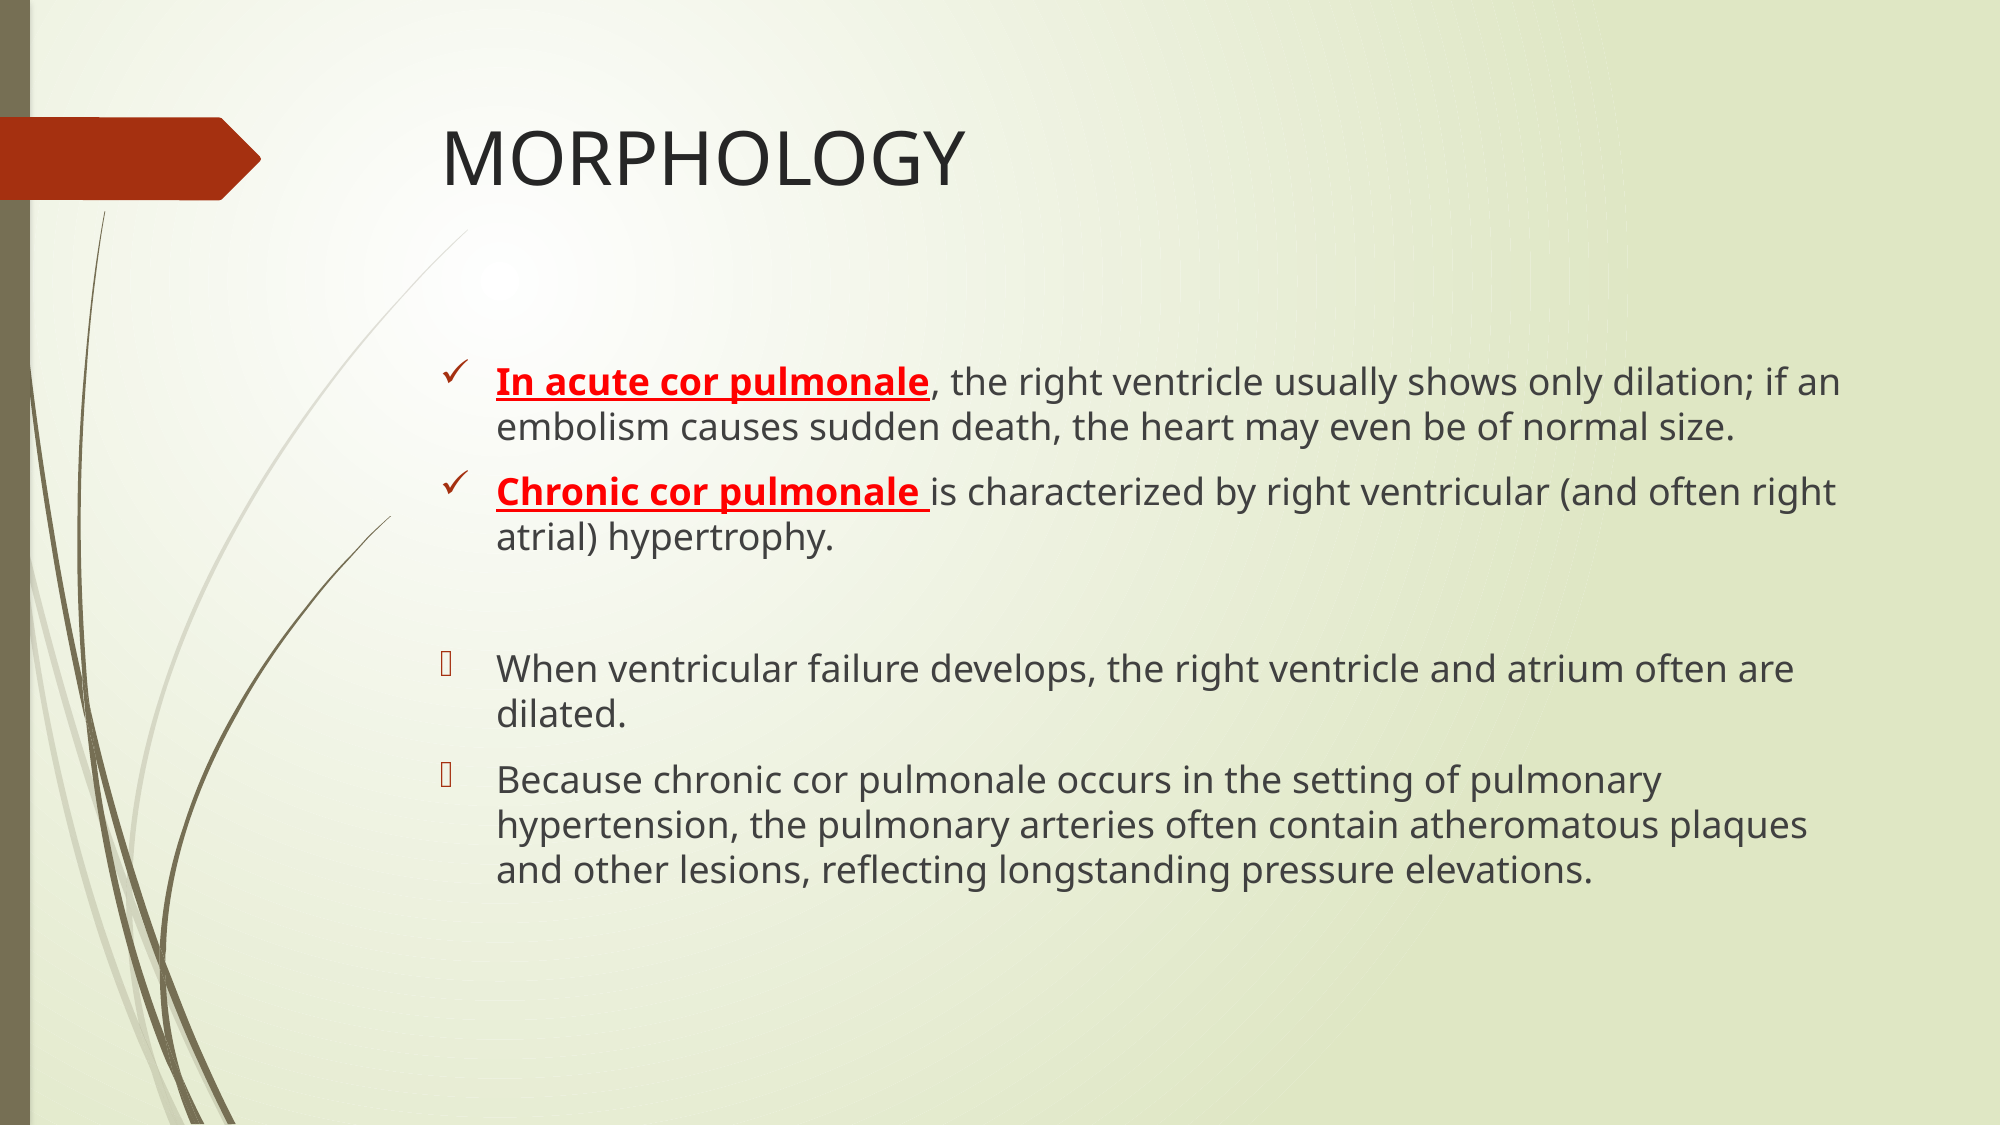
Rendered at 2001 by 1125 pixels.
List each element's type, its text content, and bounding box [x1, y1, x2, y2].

list In acute cor pulmonale, the right ventricle usually shows only dilation; if an embolism causes sudden death, the heart may even be of normal size. Chronic cor pulmonale is characterized by right ventricular (and often right atrial) hypertrophy. When ventricular failure develops, the right ventricle and atrium often are dilated. Because chronic cor pulmonale occurs in the setting of pulmonary hypertension, the pulmonary arteries often contain atheromatous plaques and other lesions, reflecting longstanding pressure elevations. [424, 350, 1888, 970]
title MORPHOLOGY [425, 102, 1888, 313]
